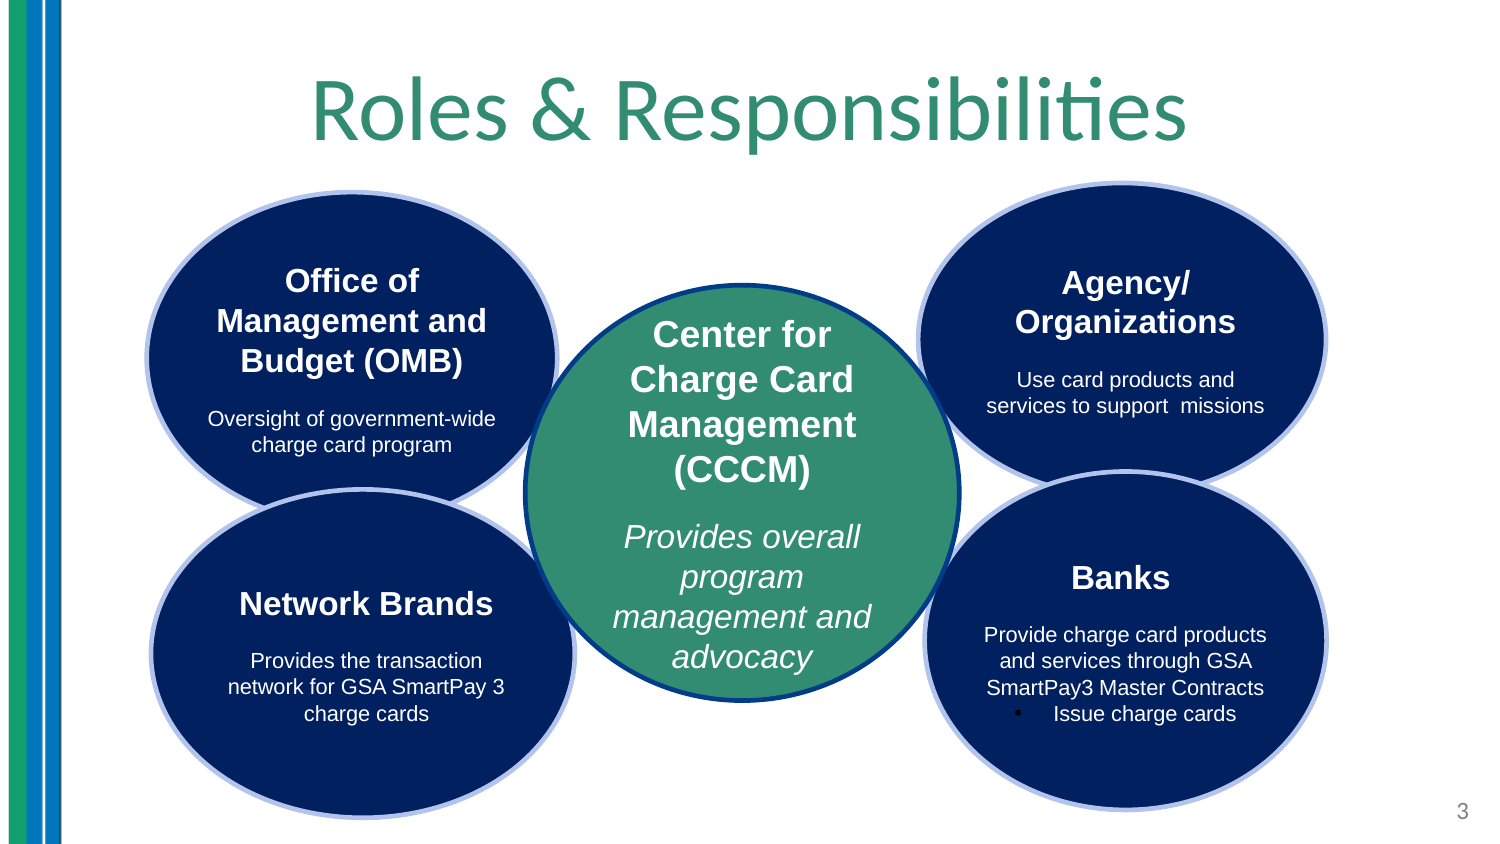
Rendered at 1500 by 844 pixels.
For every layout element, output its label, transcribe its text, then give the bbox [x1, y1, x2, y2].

title Roles & Responsibilities [75, 33, 1425, 175]
picture [0, 0, 26, 844]
picture [29, 0, 1500, 844]
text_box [146, 182, 1327, 818]
